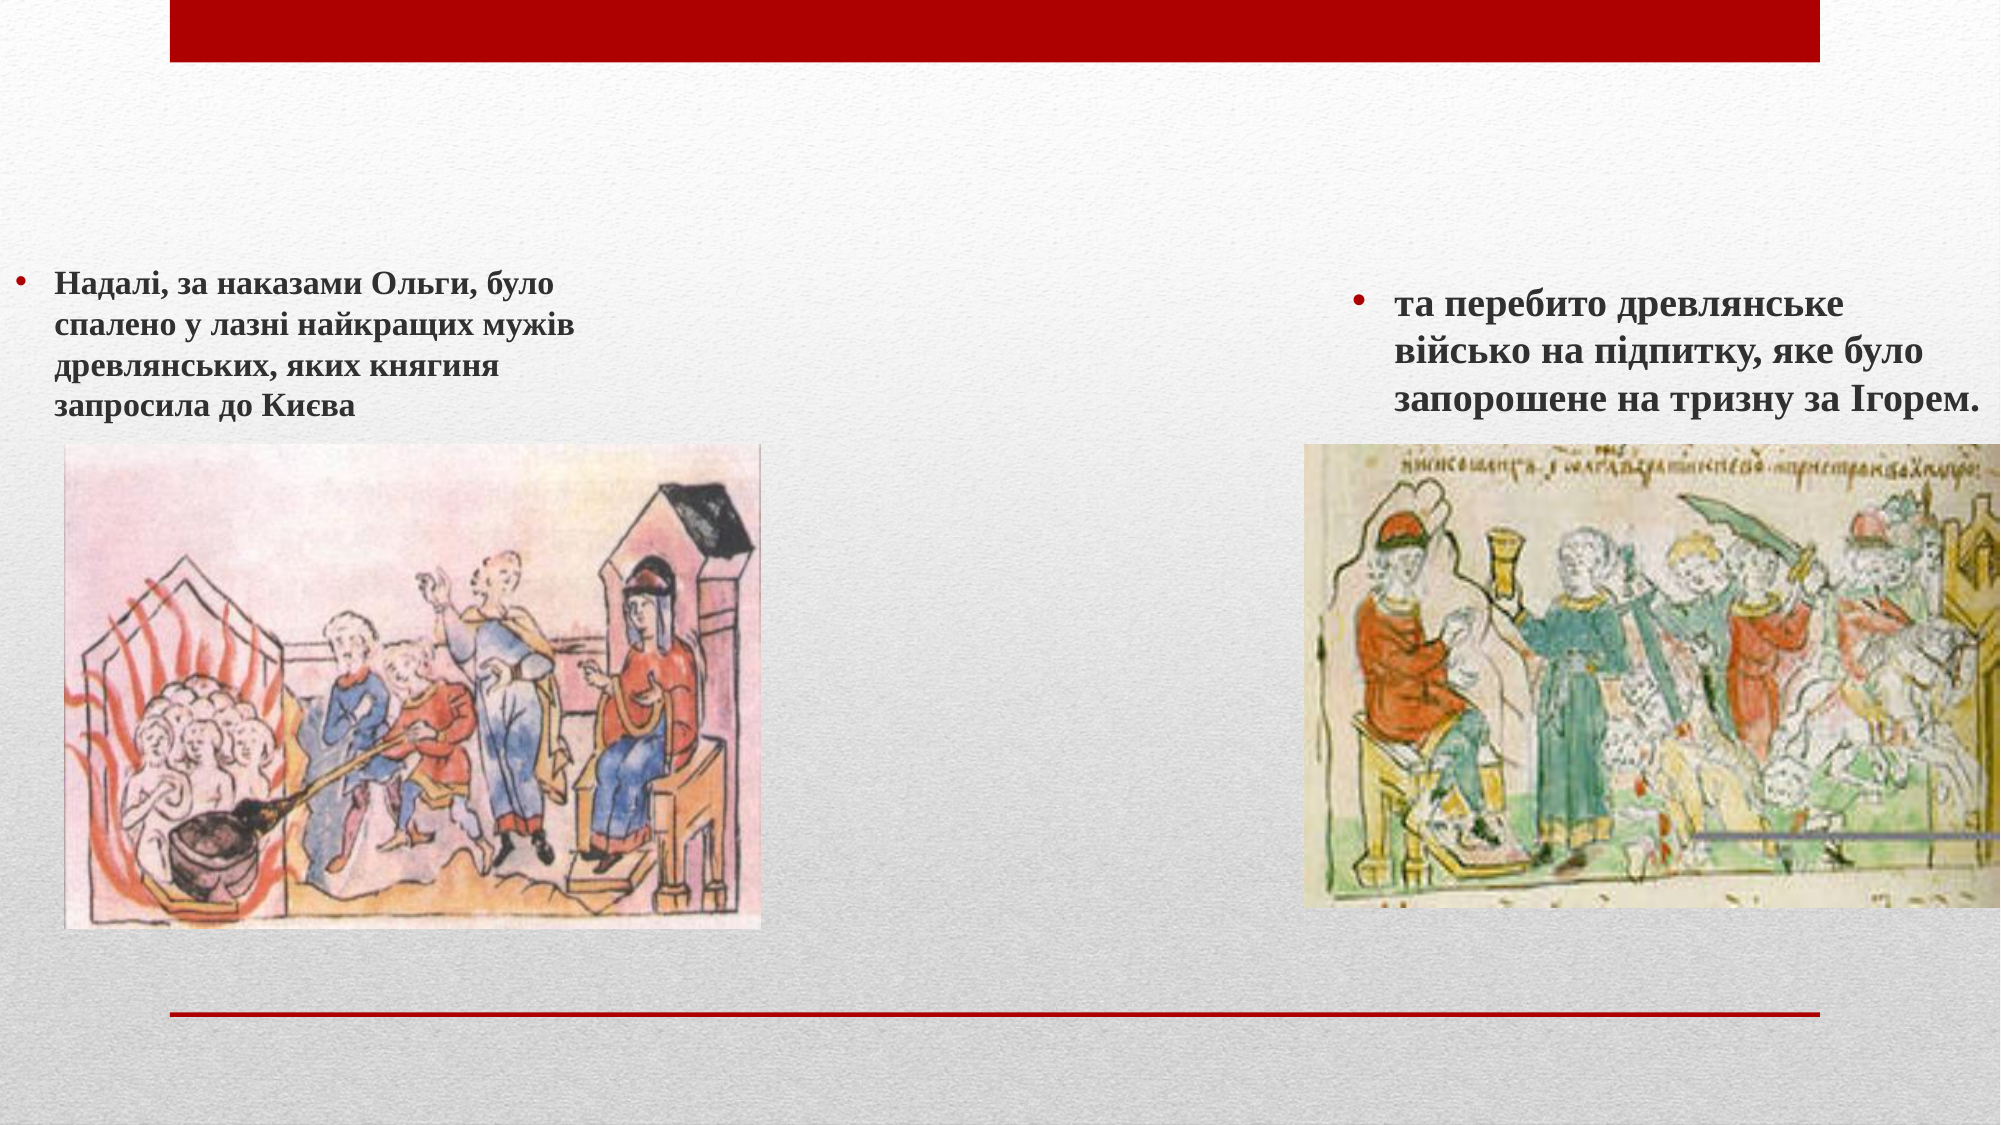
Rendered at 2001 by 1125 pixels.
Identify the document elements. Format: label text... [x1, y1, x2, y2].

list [1304, 443, 2000, 909]
list Надалі, за наказами Ольги, було спалено у лазні найкращих мужів древлянських, яких княгиня запросила до Києва [0, 251, 663, 433]
picture [63, 443, 762, 930]
list та перебито древлянське військо на підпитку, яке було запорошене на тризну за Ігорем. [1337, 251, 2000, 443]
